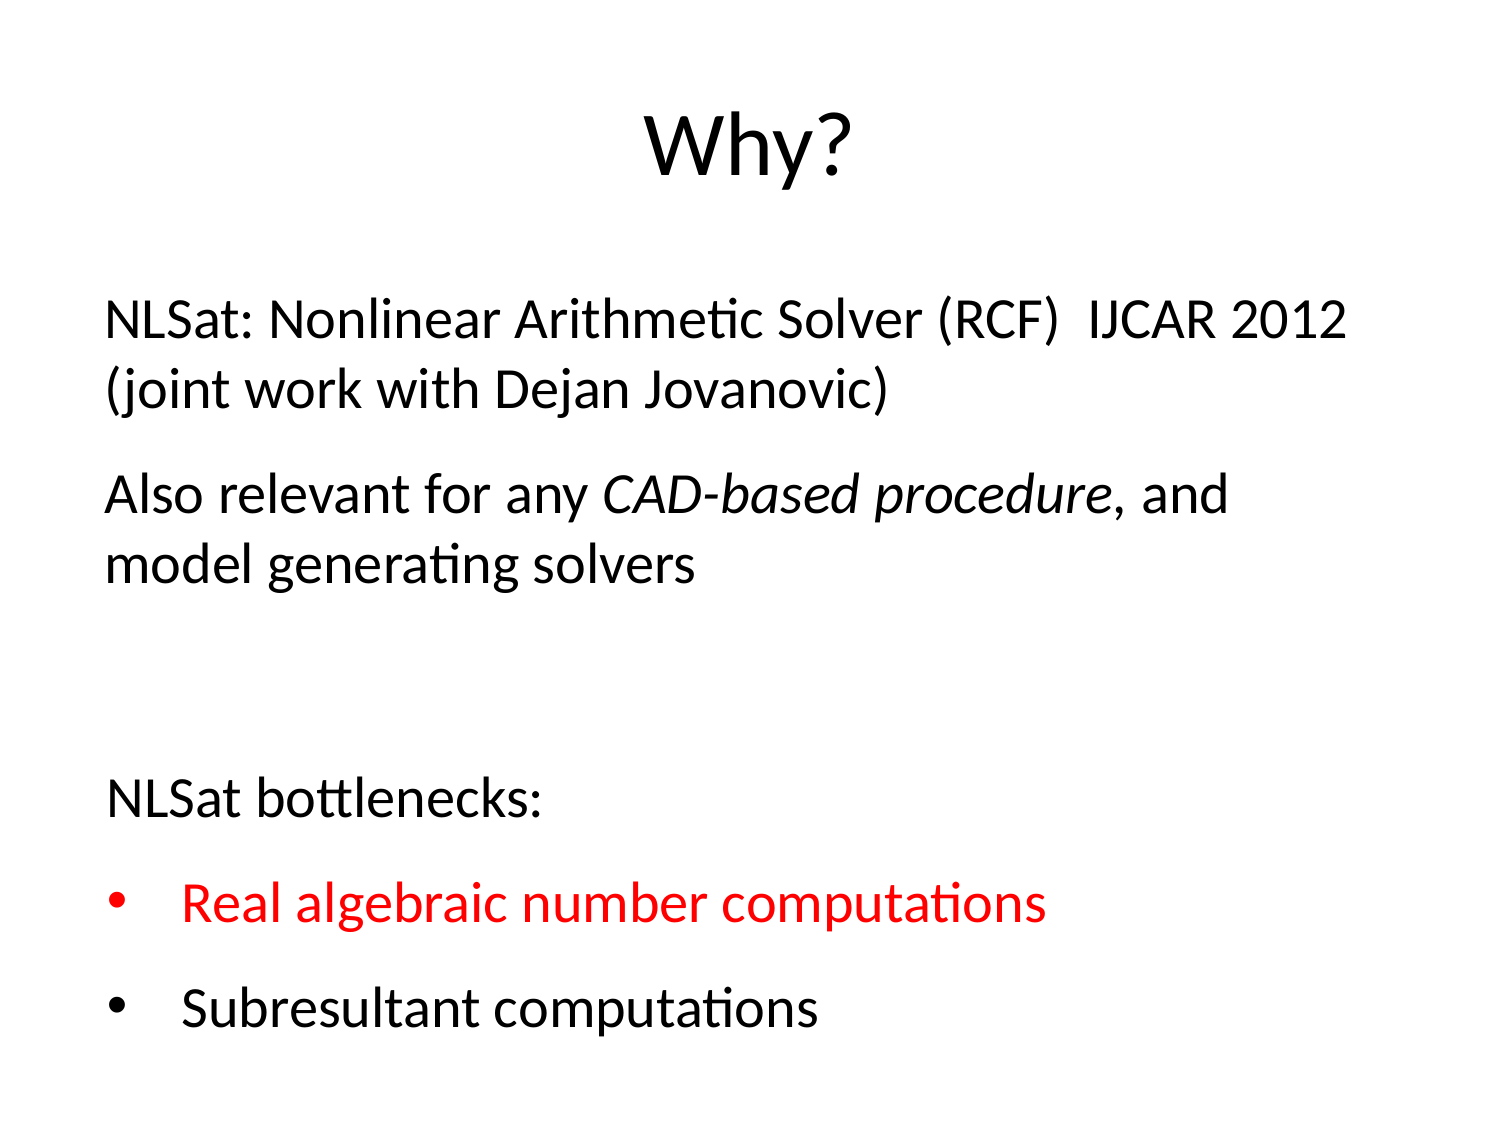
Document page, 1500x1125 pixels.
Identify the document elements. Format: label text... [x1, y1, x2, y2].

text_box NLSat bottlenecks: Real algebraic number computations Subresultant computations [92, 716, 1430, 1047]
title Why? [75, 45, 1425, 233]
